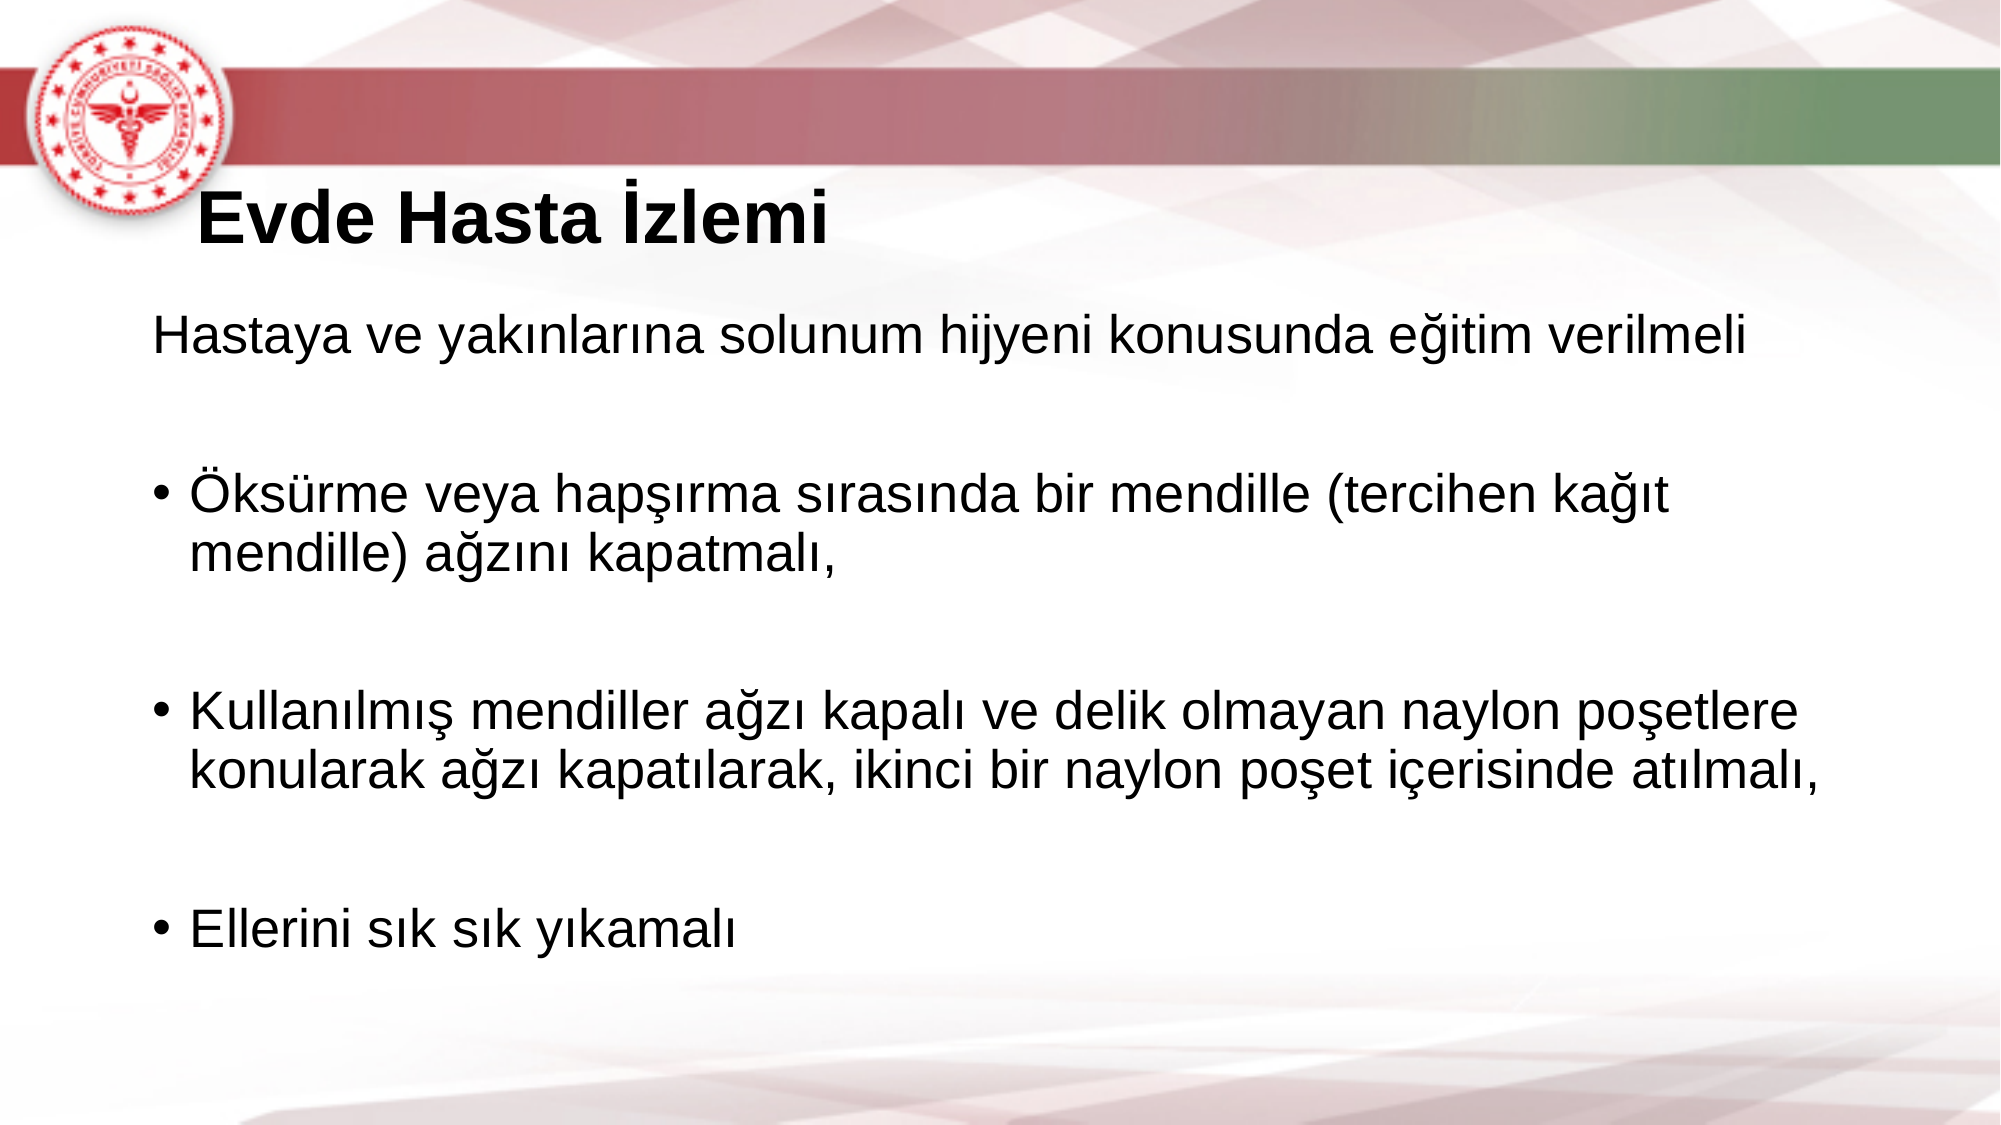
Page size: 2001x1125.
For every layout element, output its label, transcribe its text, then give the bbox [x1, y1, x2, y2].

list Hastaya ve yakınlarına solunum hijyeni konusunda eğitim verilmeli Öksürme veya hapşırma sırasında bir mendille (tercihen kağıt mendille) ağzını kapatmalı, Kullanılmış mendiller ağzı kapalı ve delik olmayan naylon poşetlere konularak ağzı kapatılarak, ikinci bir naylon poşet içerisinde atılmalı, Ellerini sık sık yıkamalı [137, 299, 1863, 1014]
picture [0, 0, 2001, 1125]
title Evde Hasta İzlemi [181, 162, 1863, 278]
